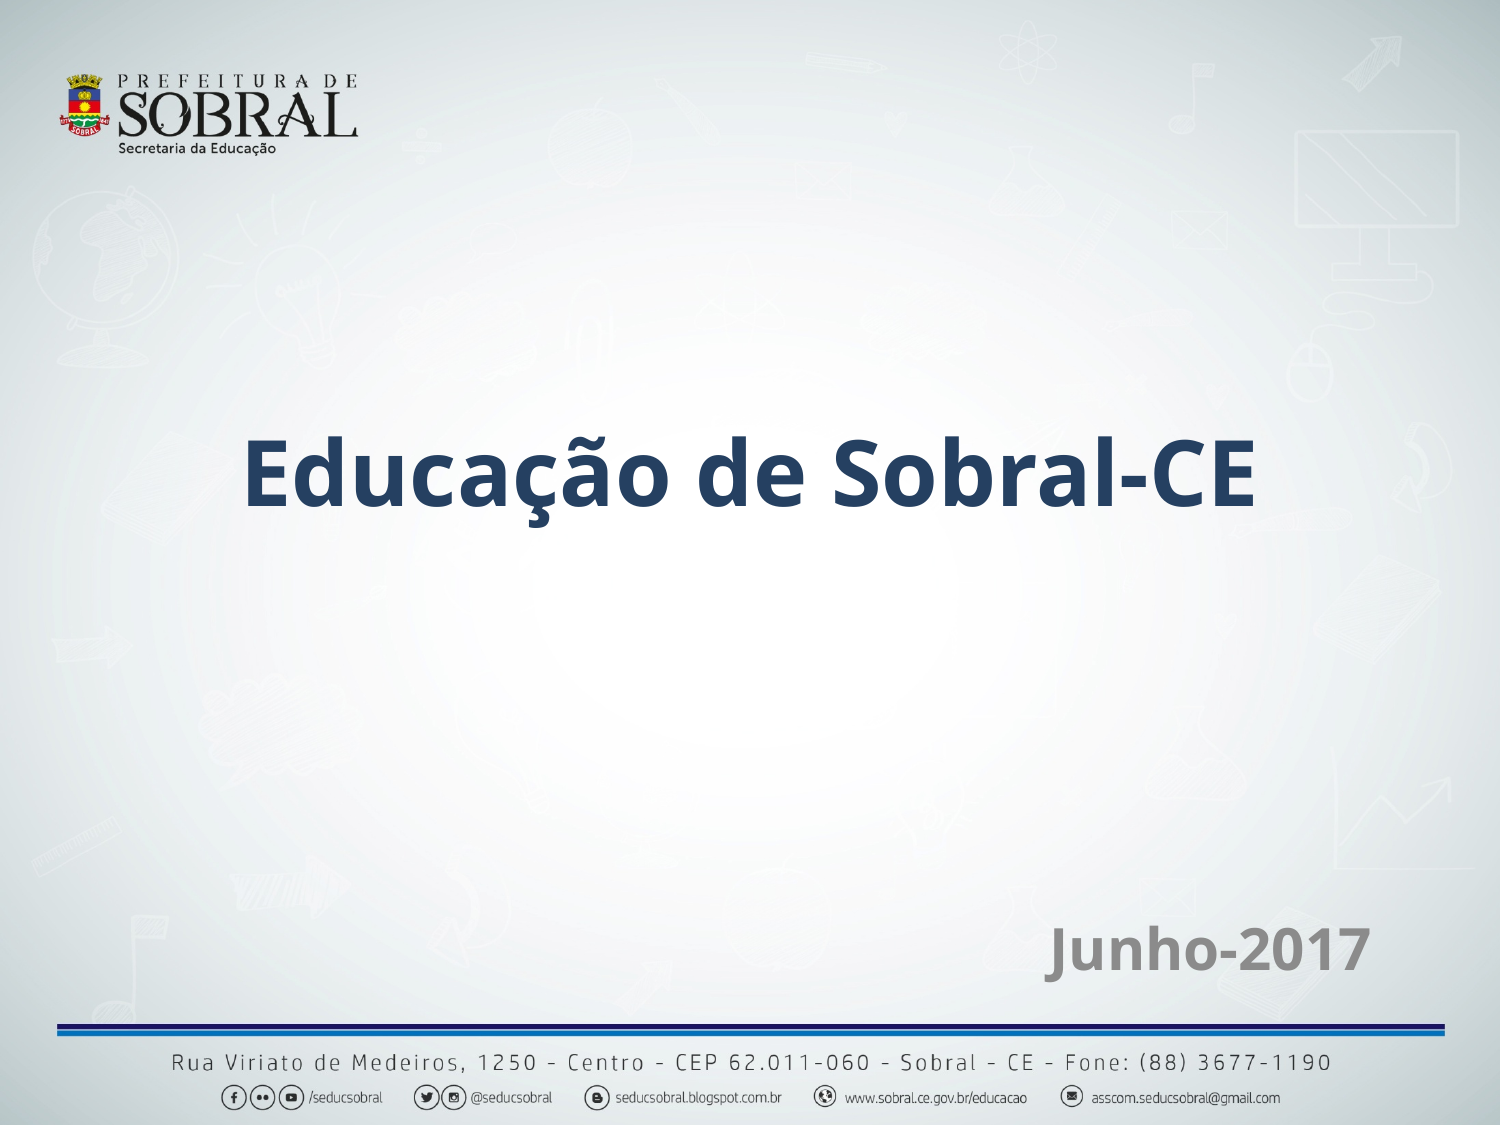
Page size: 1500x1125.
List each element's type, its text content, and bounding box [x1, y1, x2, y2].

subtitle Junho-2017 [986, 905, 1436, 1006]
title Educação de Sobral-CE [112, 349, 1388, 591]
picture [0, 0, 1500, 1125]
